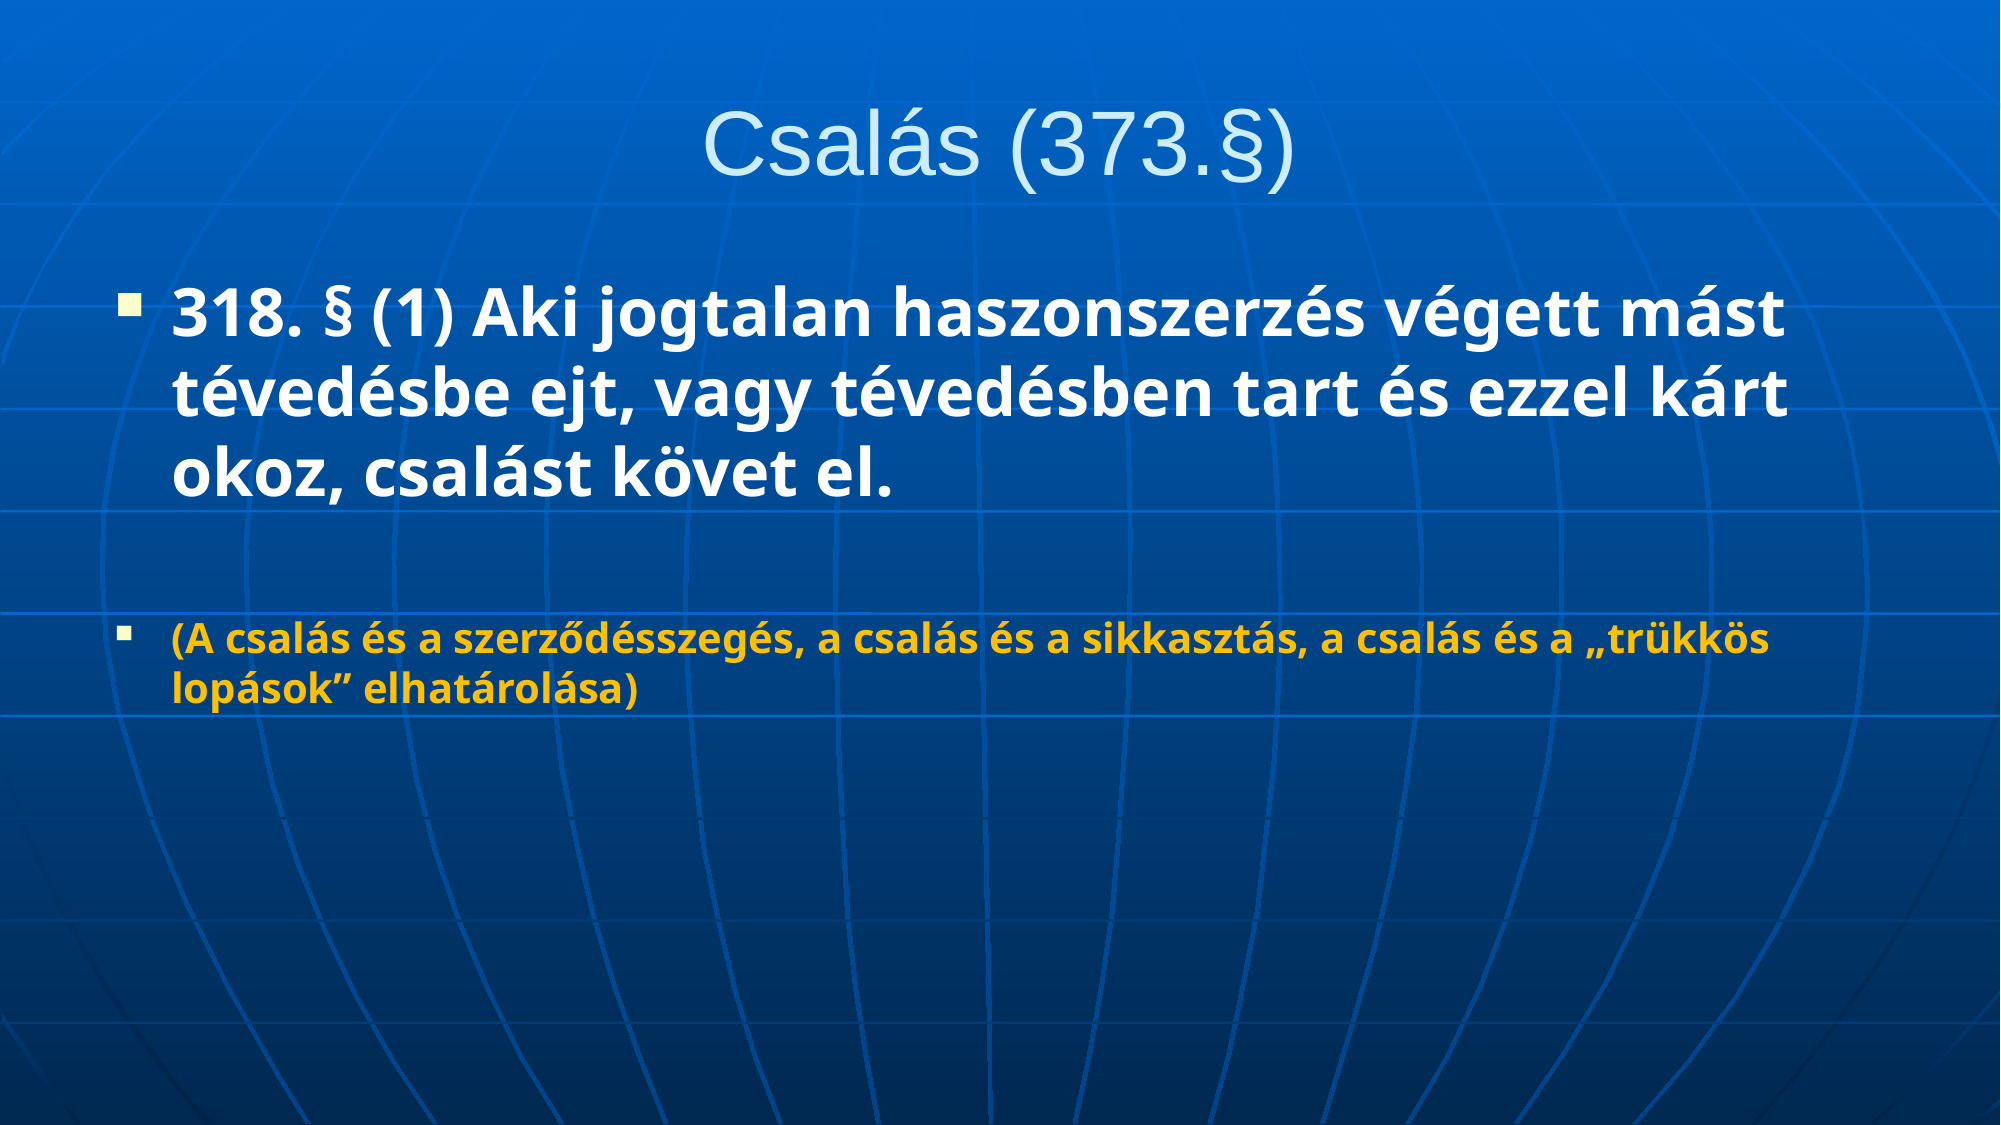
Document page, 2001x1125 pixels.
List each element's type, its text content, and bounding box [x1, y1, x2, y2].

title Csalás (373.§) [99, 45, 1901, 233]
list 318. § (1) Aki jogtalan haszonszerzés végett mást tévedésbe ejt, vagy tévedésben tart és ezzel kárt okoz, csalást követ el. (A csalás és a szerződésszegés, a csalás és a sikkasztás, a csalás és a „trükkös lopások” elhatárolása) [99, 262, 1901, 1006]
